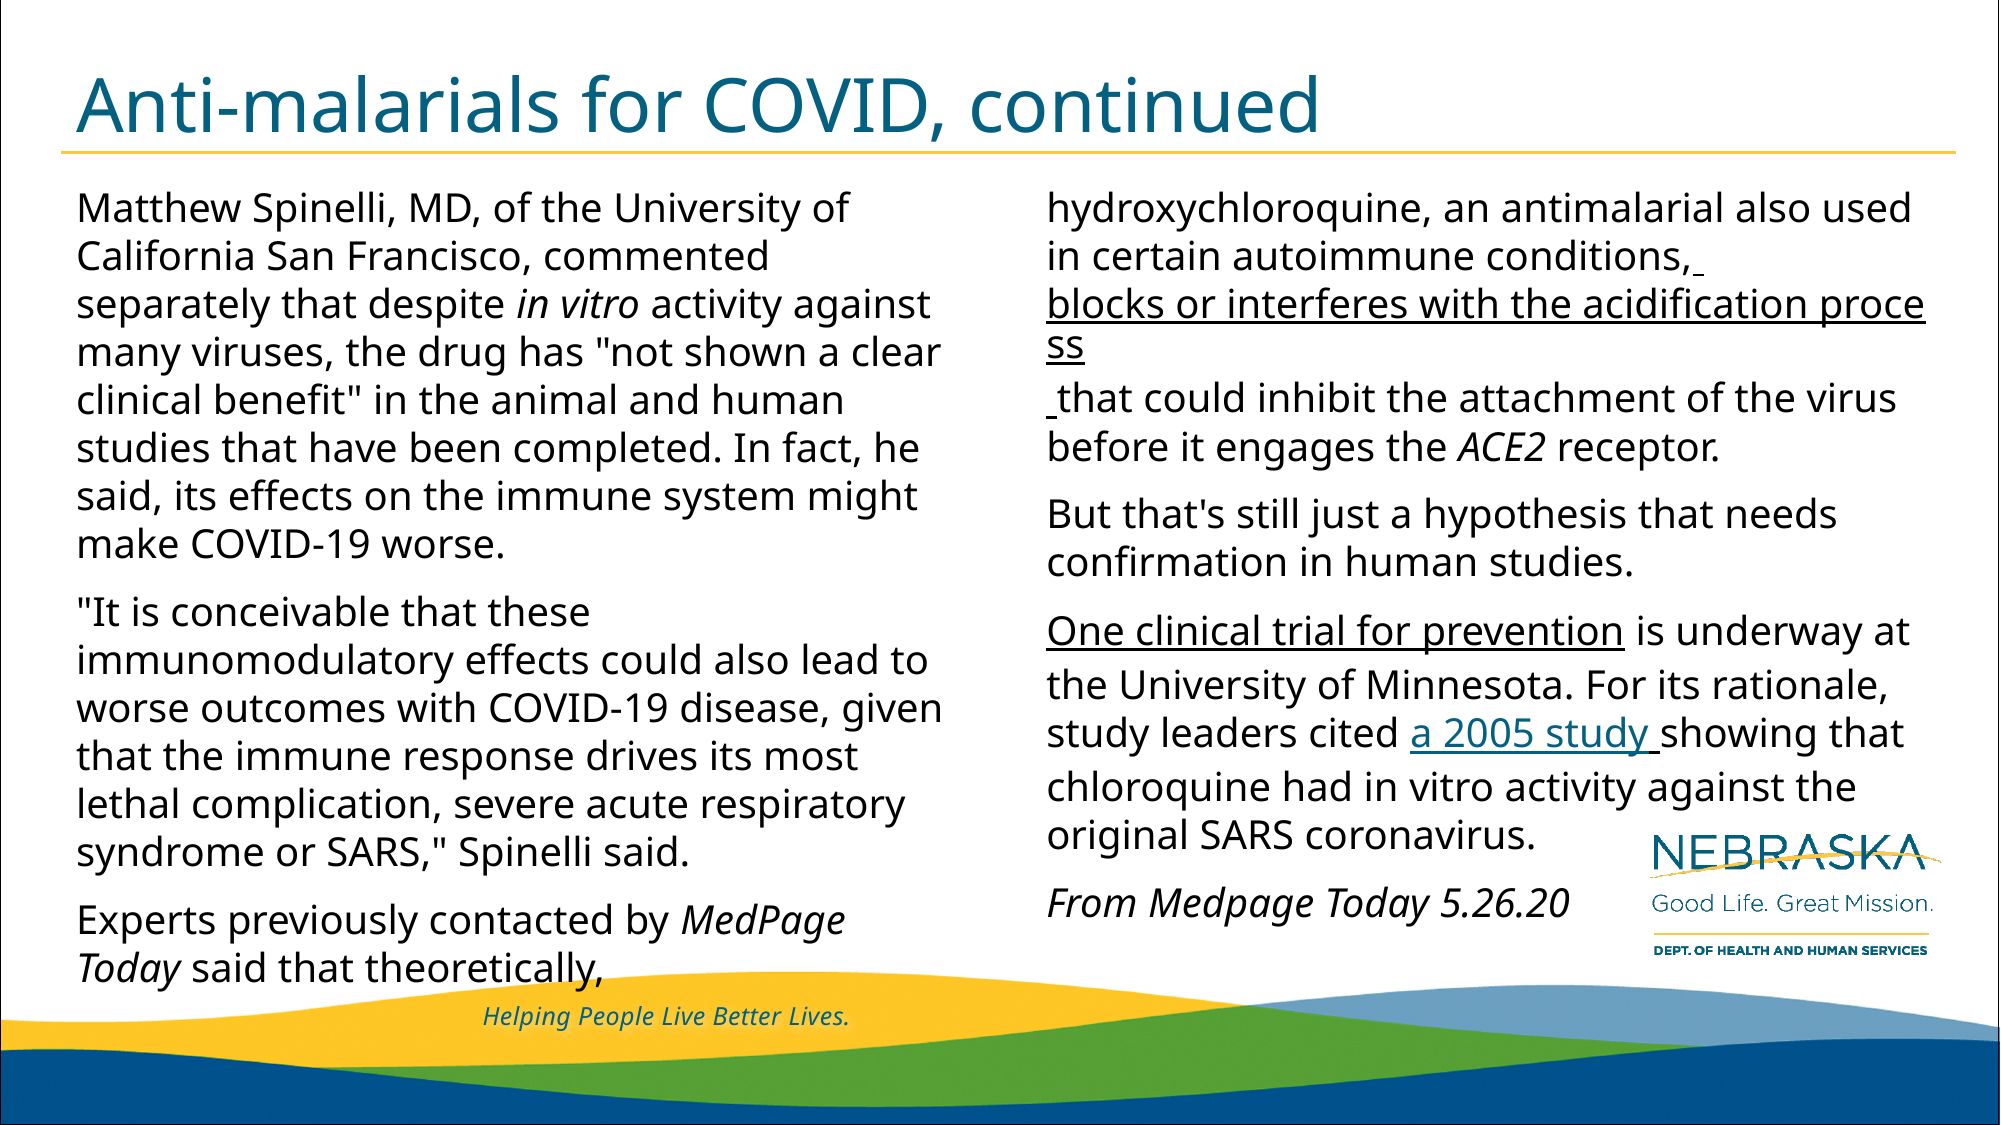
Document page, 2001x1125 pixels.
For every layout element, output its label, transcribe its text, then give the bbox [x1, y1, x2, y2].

picture [1, 0, 1998, 1124]
title Anti-malarials for COVID, continued [61, 59, 1957, 175]
list Matthew Spinelli, MD, of the University of California San Francisco, commented separately that despite in vitro activity against many viruses, the drug has "not shown a clear clinical benefit" in the animal and human studies that have been completed. In fact, he said, its effects on the immune system might make COVID-19 worse. "It is conceivable that these immunomodulatory effects could also lead to worse outcomes with COVID-19 disease, given that the immune response drives its most lethal complication, severe acute respiratory syndrome or SARS," Spinelli said. Experts previously contacted by MedPage Today said that theoretically, hydroxychloroquine, an antimalarial also used in certain autoimmune conditions, blocks or interferes with the acidification process that could inhibit the attachment of the virus before it engages the ACE2 receptor. But that's still just a hypothesis that needs confirmation in human studies. One clinical trial for prevention is underway at the University of Minnesota. For its rationale, study leaders cited a 2005 study showing that chloroquine had in vitro activity against the original SARS coronavirus. From Medpage Today 5.26.20 [61, 175, 1957, 1007]
